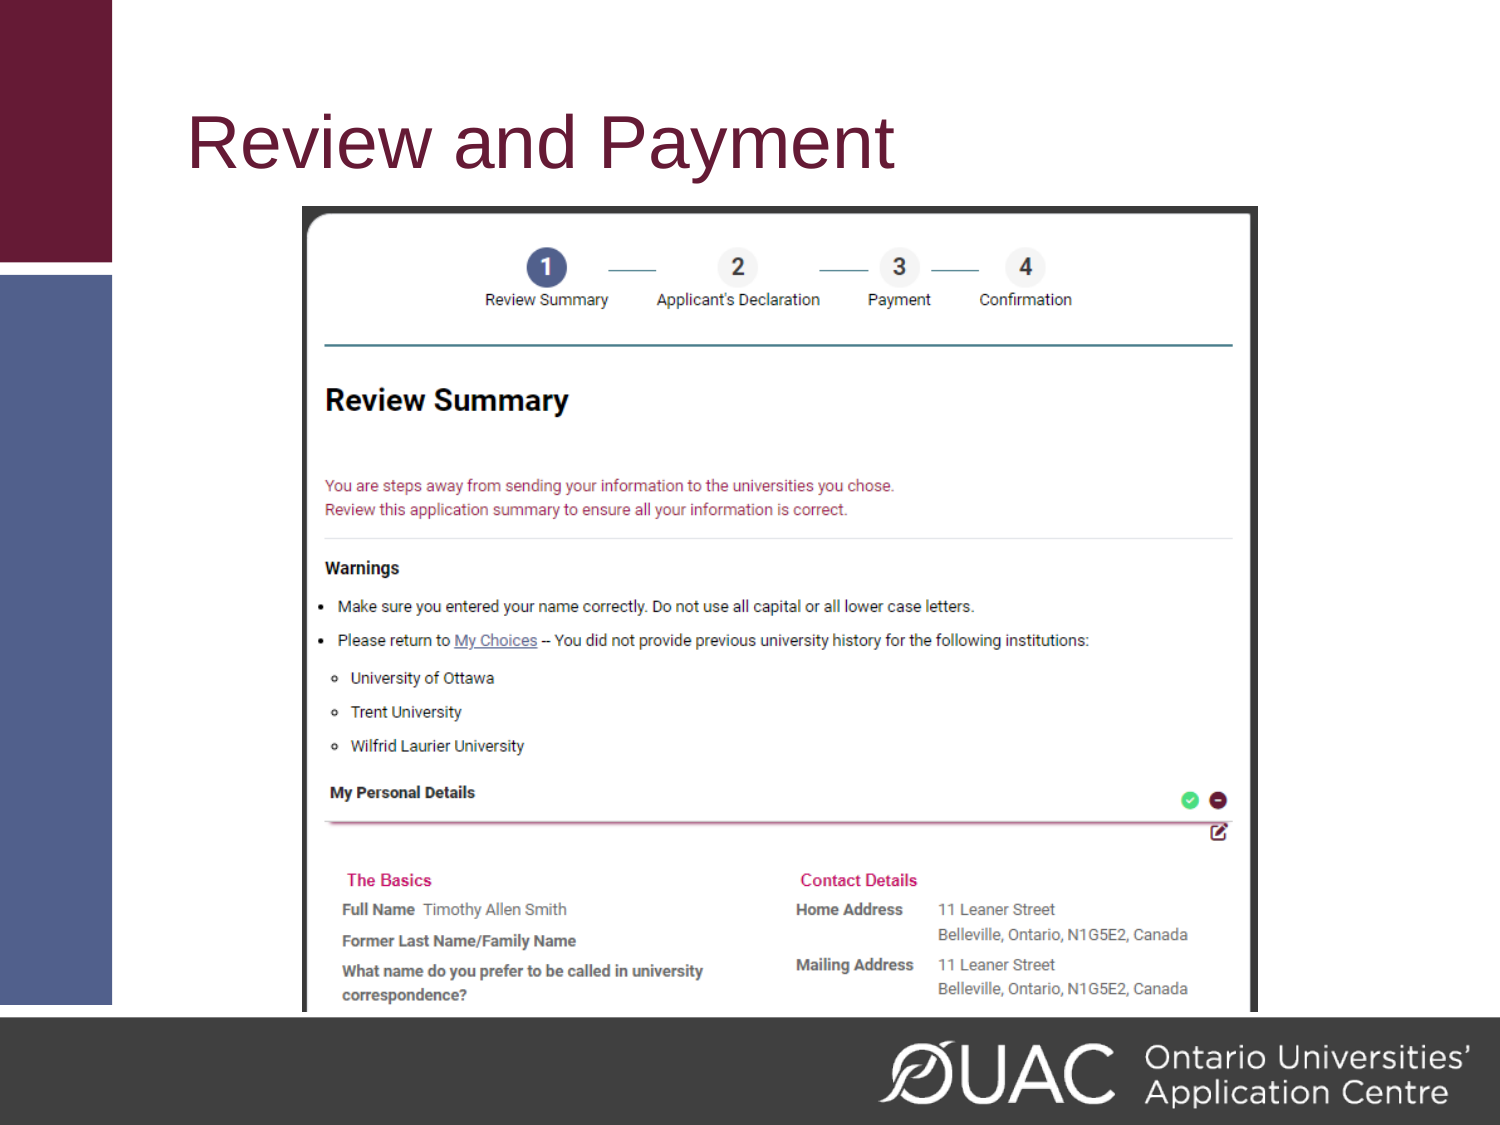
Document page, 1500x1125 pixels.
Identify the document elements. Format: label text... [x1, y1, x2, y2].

picture [868, 1018, 1500, 1125]
title Review and Payment [171, 45, 1425, 233]
picture [302, 206, 1259, 1012]
